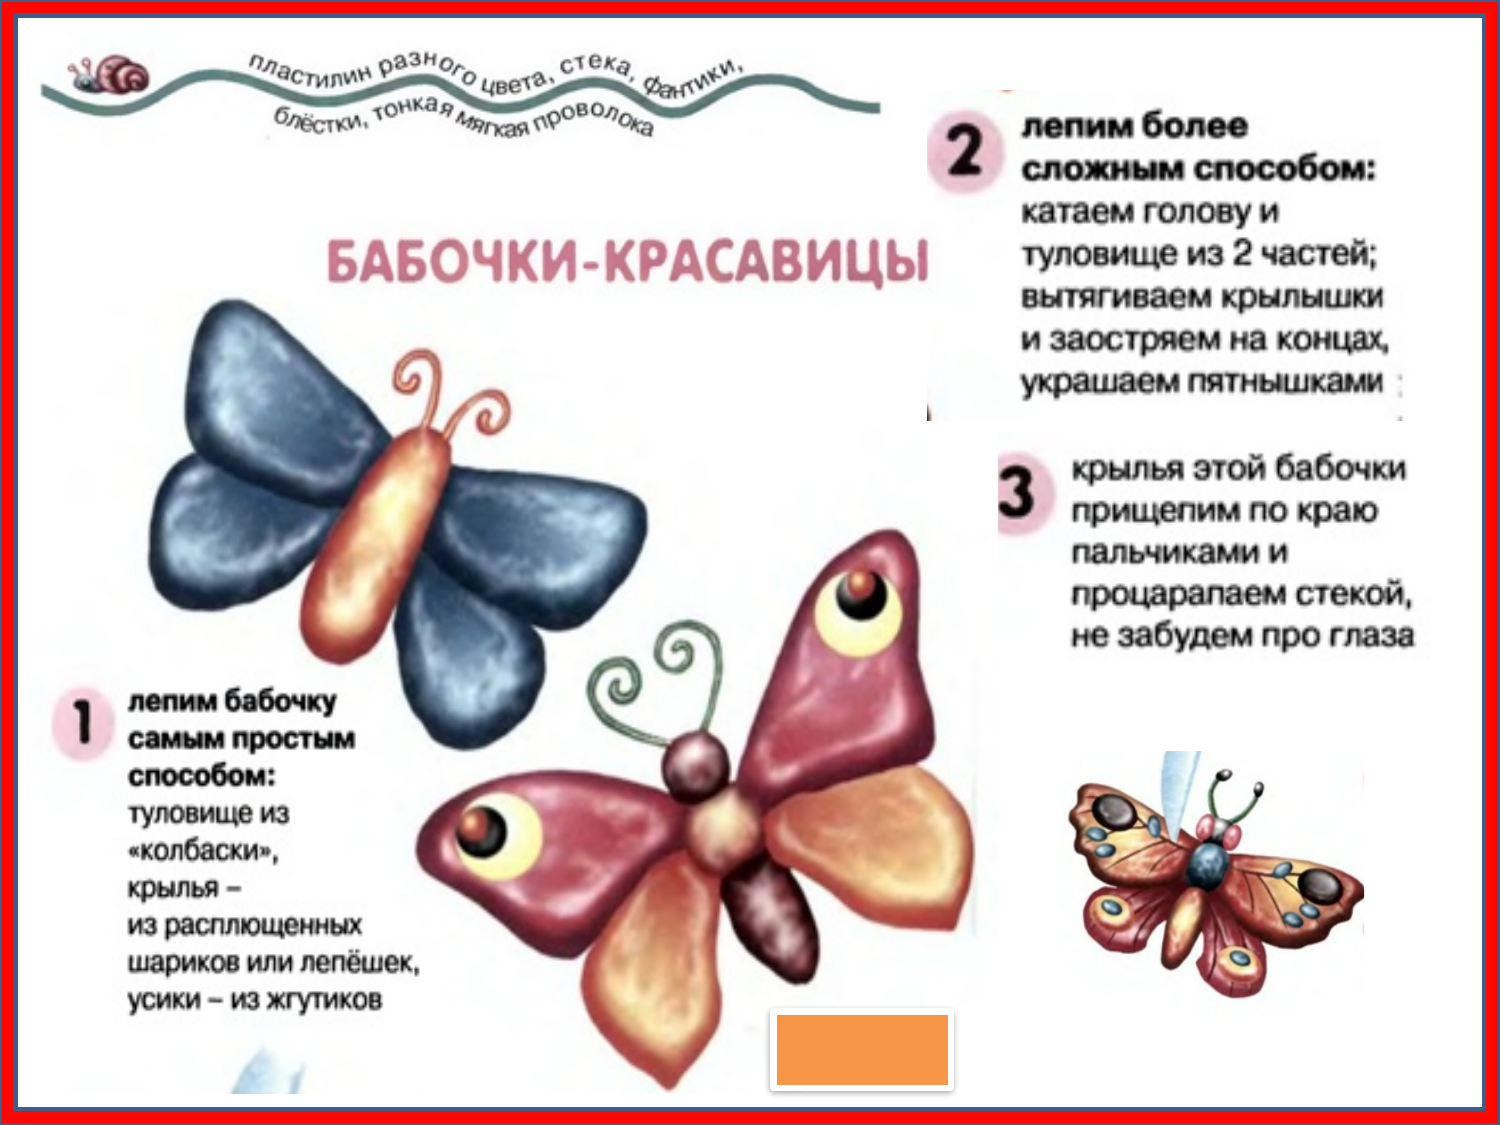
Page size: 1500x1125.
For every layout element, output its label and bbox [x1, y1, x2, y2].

text_box [29, 30, 1462, 1095]
text_box [0, 0, 1500, 1125]
